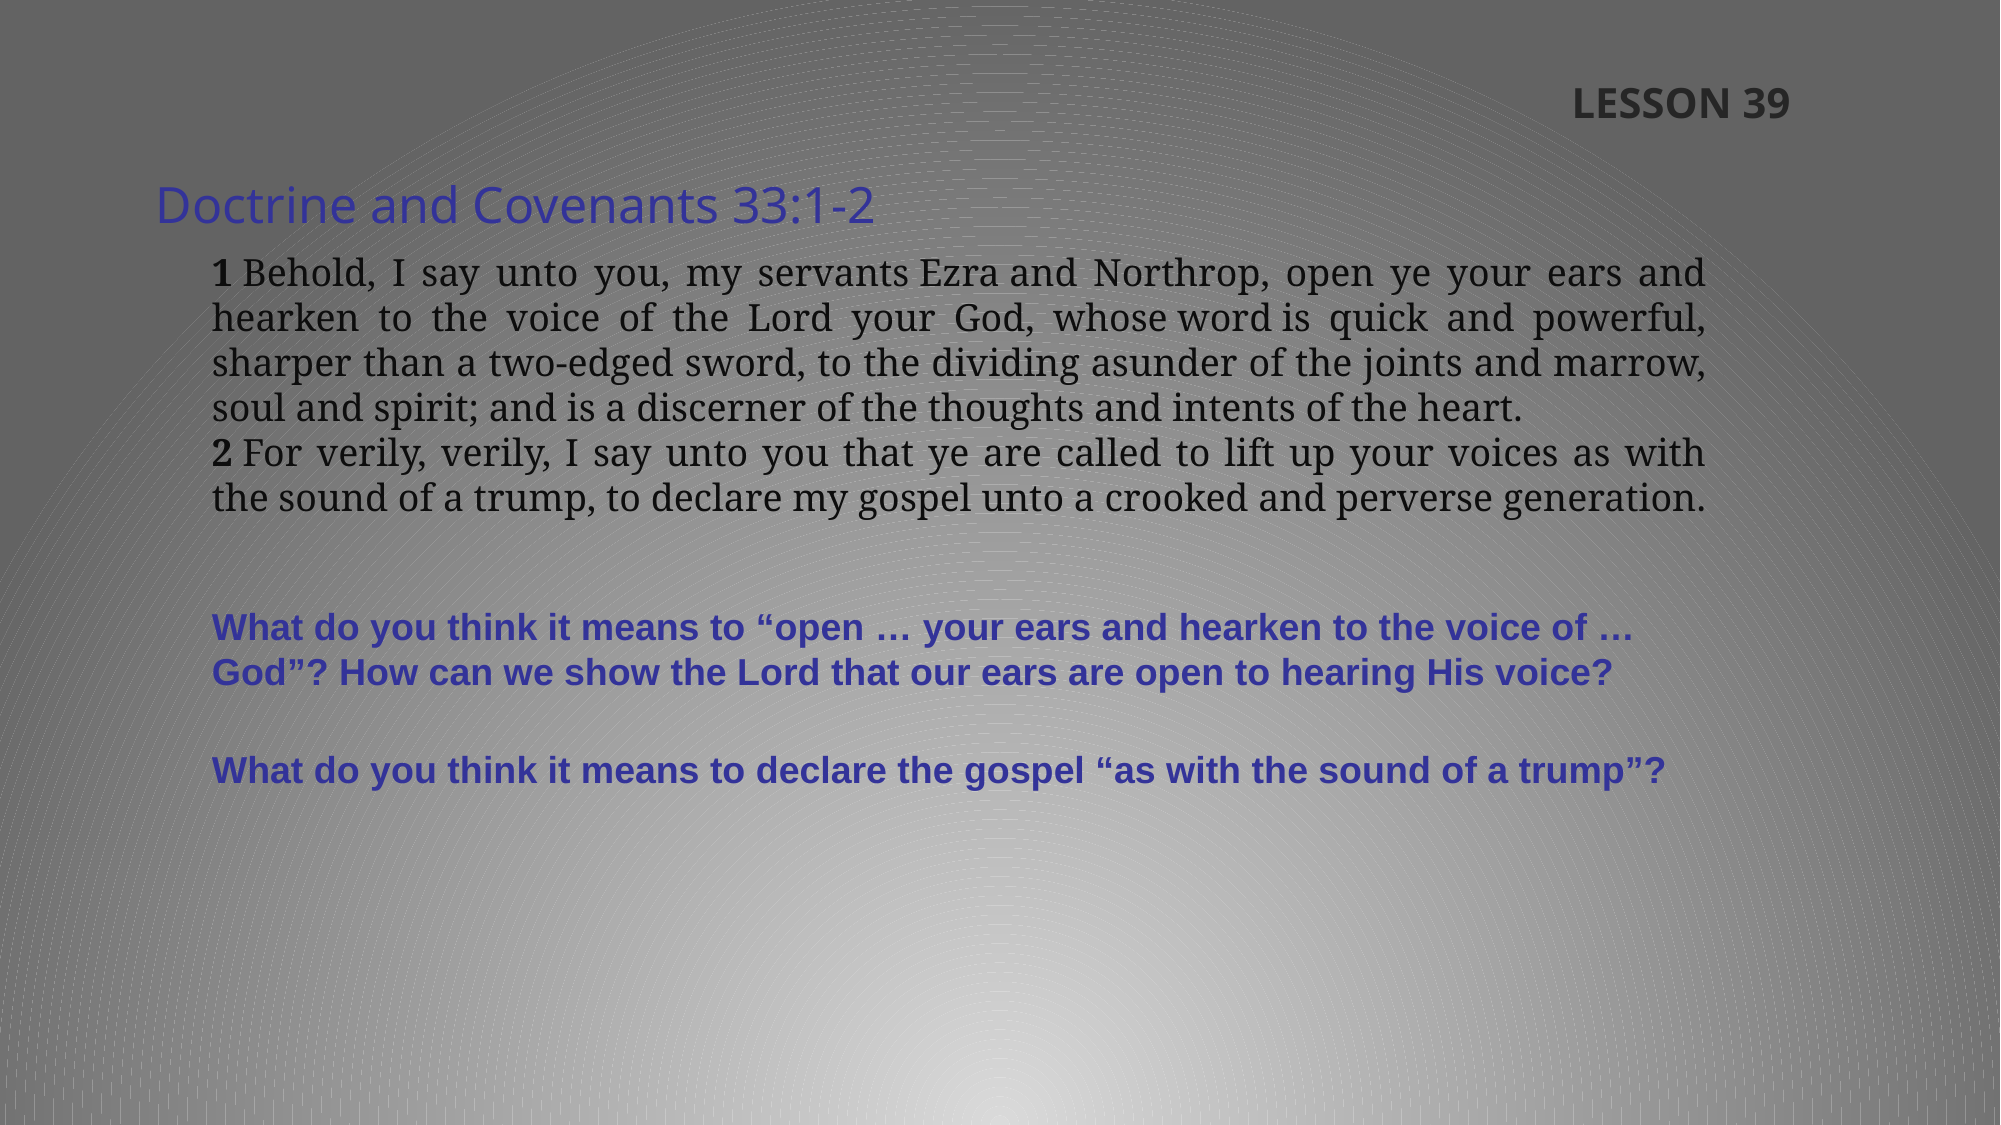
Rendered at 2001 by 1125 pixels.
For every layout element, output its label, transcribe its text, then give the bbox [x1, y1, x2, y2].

text_box 1 Behold, I say unto you, my servants Ezra and Northrop, open ye your ears and hearken to the voice of the Lord your God, whose word is quick and powerful, sharper than a two-edged sword, to the dividing asunder of the joints and marrow, soul and spirit; and is a discerner of the thoughts and intents of the heart. 2 For verily, verily, I say unto you that ye are called to lift up your voices as with the sound of a trump, to declare my gospel unto a crooked and perverse generation. [197, 241, 1723, 572]
text_box Doctrine and Covenants 33:1-2 [140, 165, 891, 241]
text_box What do you think it means to declare the gospel “as with the sound of a trump”? [197, 739, 1723, 799]
text_box What do you think it means to “open … your ears and hearken to the voice of … God”? How can we show the Lord that our ears are open to hearing His voice? [197, 595, 1723, 701]
text_box LESSON 39 [1556, 68, 1814, 147]
